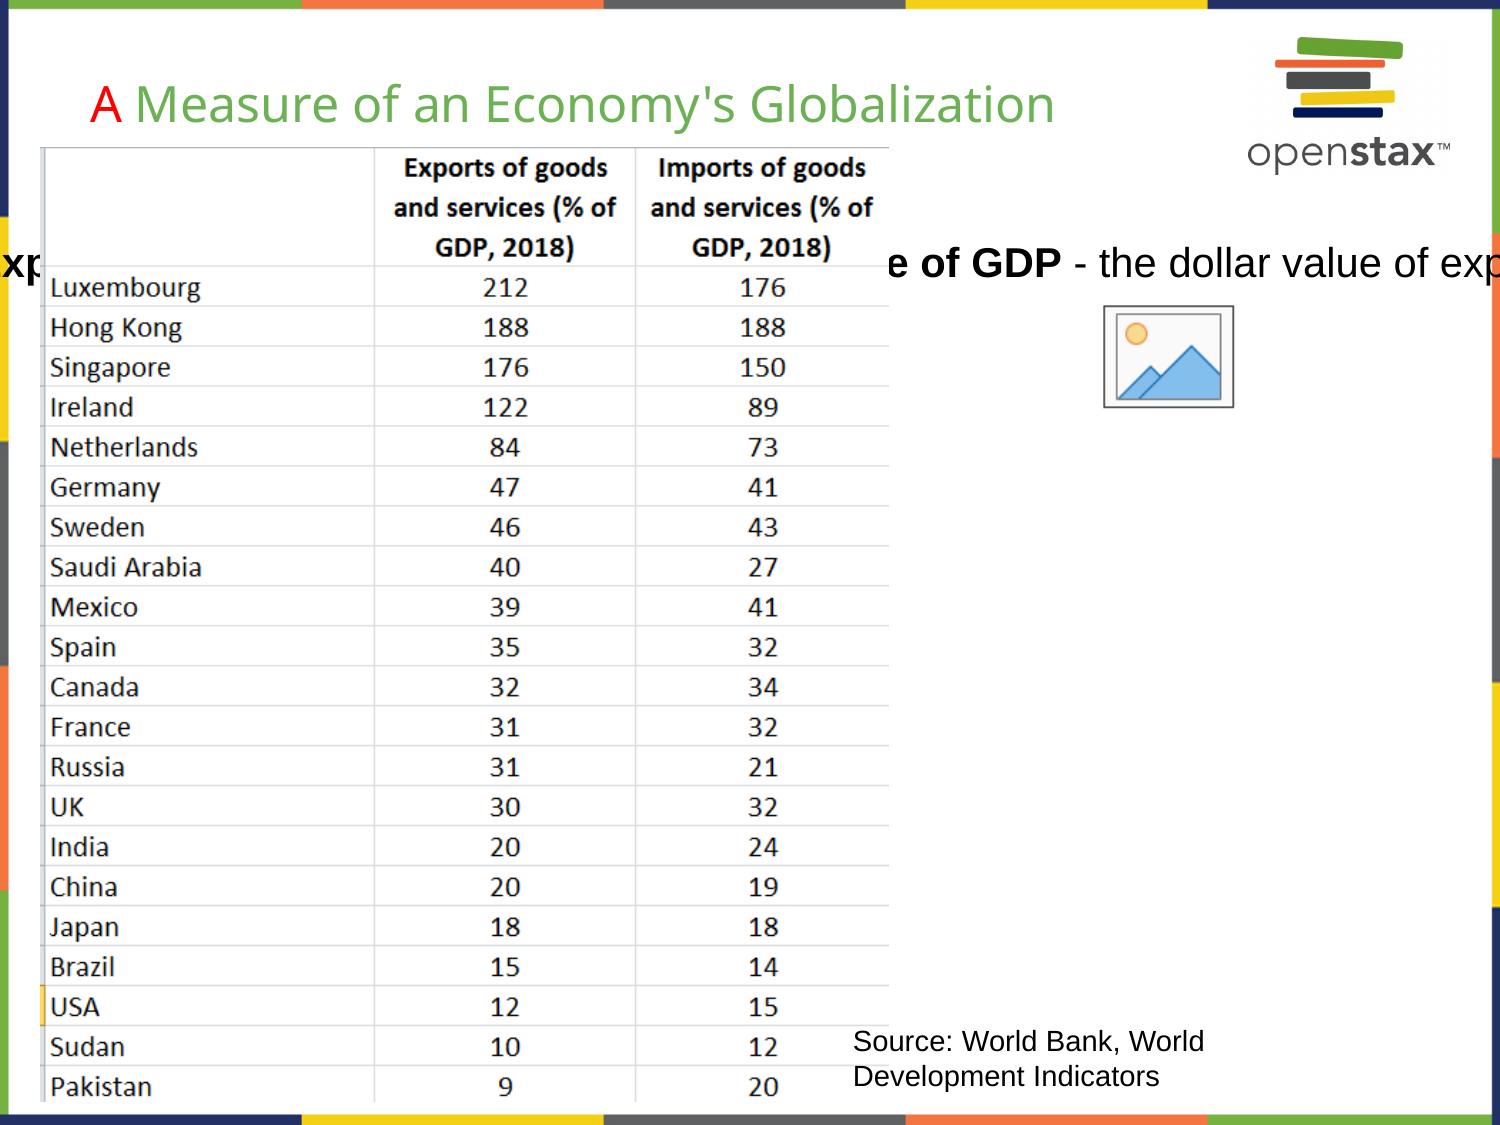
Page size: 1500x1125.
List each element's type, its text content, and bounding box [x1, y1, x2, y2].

picture [1489, 257, 1500, 275]
text_box Source: World Bank, World Development Indicators [893, 1014, 1349, 1100]
title A Measure of an Economy's Globalization [75, 39, 1244, 148]
picture [0, 0, 1500, 1125]
